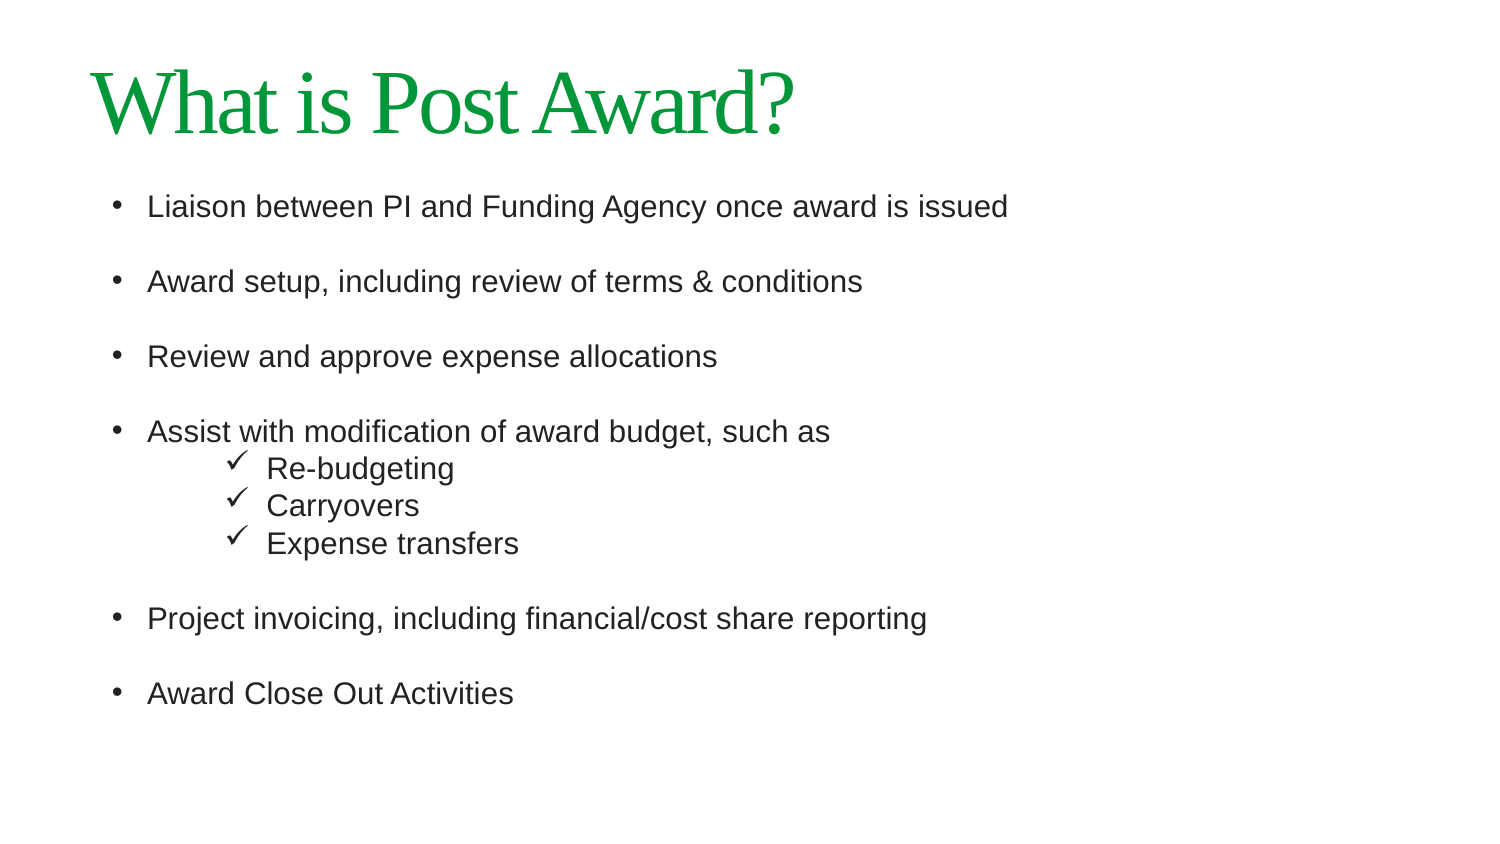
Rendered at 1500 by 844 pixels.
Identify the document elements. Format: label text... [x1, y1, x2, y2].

text_box Liaison between PI and Funding Agency once award is issued Award setup, including review of terms & conditions Review and approve expense allocations Assist with modification of award budget, such as Re-budgeting Carryovers Expense transfers Project invoicing, including financial/cost share reporting Award Close Out Activities [97, 178, 1400, 794]
title What is Post Award? [75, 46, 1425, 162]
